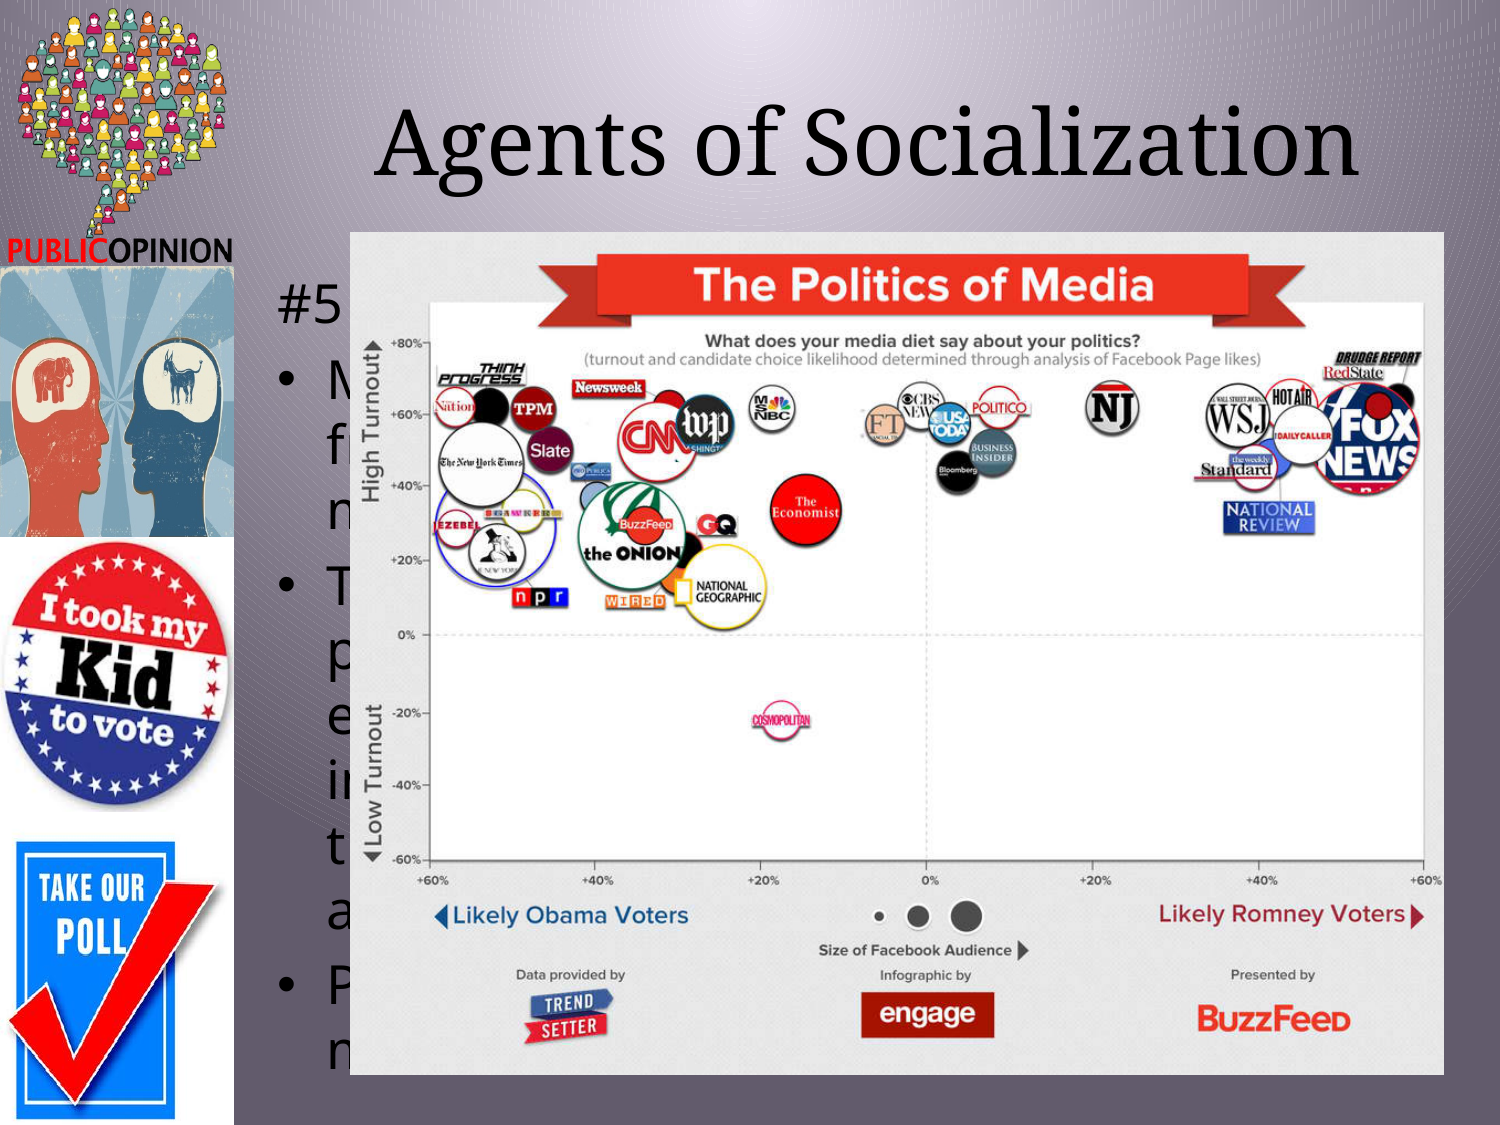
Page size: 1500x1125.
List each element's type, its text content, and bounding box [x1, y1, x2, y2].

picture [0, 0, 235, 1125]
title Agents of Socialization [262, 45, 1475, 233]
picture [349, 232, 1444, 1075]
list #5 – Media Much of our political information comes from the mass media: newspapers, magazines, radio, television, Internet. TV not only helps shape public opinion by providing news and analysis, but also its entertainment programming addresses important contemporary issues that are in the political arena, such as drug use, abortion, and crime. People tend to gravitate towards media that matches their views = Selective attention [262, 262, 1475, 1100]
